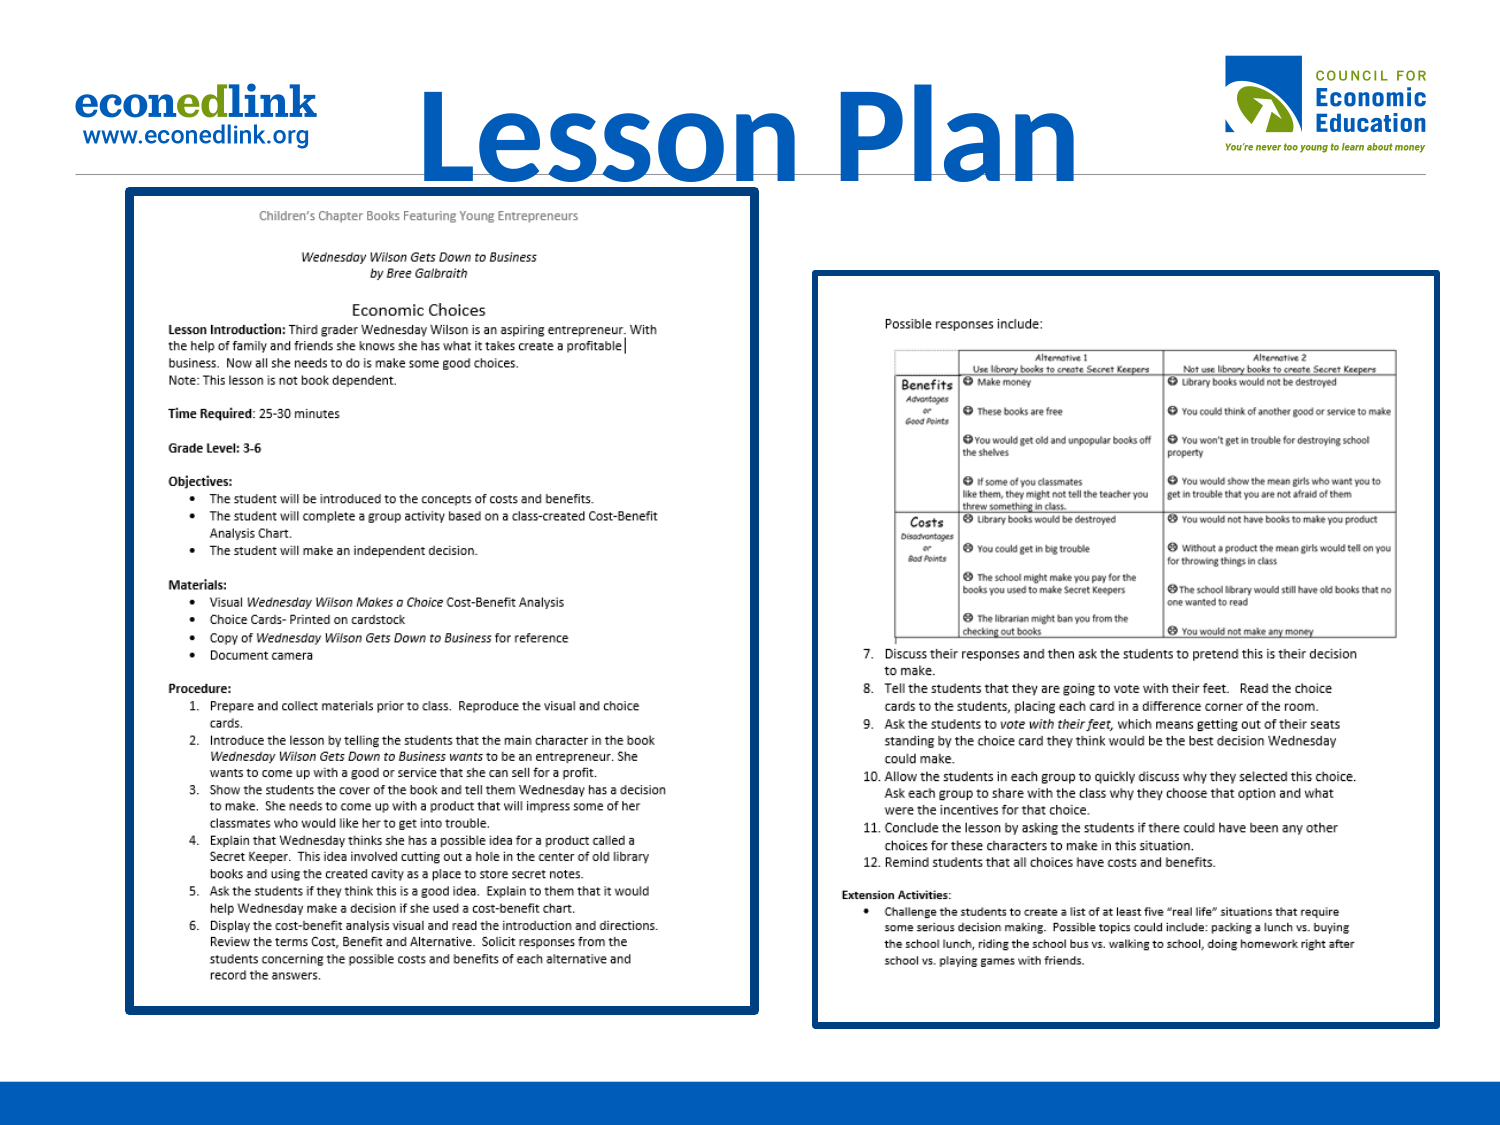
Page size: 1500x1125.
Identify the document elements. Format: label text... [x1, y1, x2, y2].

title Lesson Plan [74, 102, 1426, 197]
picture [0, 0, 1500, 1125]
